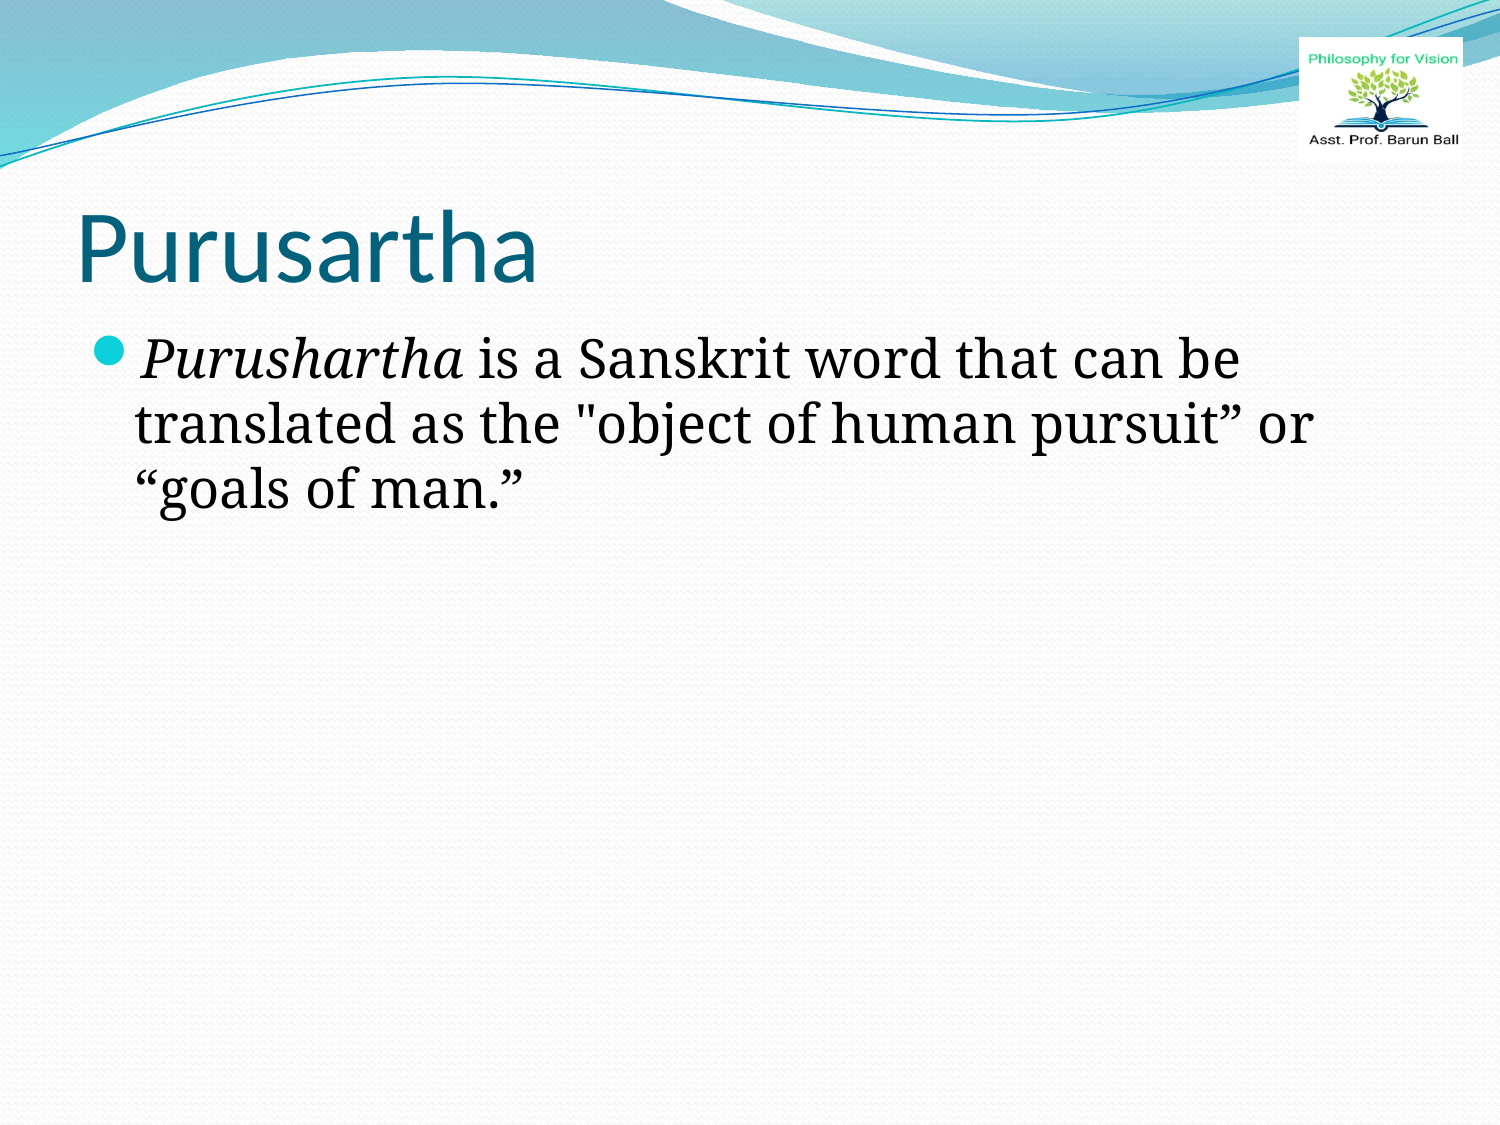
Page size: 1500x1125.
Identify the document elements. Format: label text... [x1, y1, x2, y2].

picture [1299, 37, 1463, 163]
list Purushartha is a Sanskrit word that can be translated as the "object of human pursuit” or “goals of man.” [75, 317, 1425, 1038]
title Purusartha [75, 115, 1425, 303]
